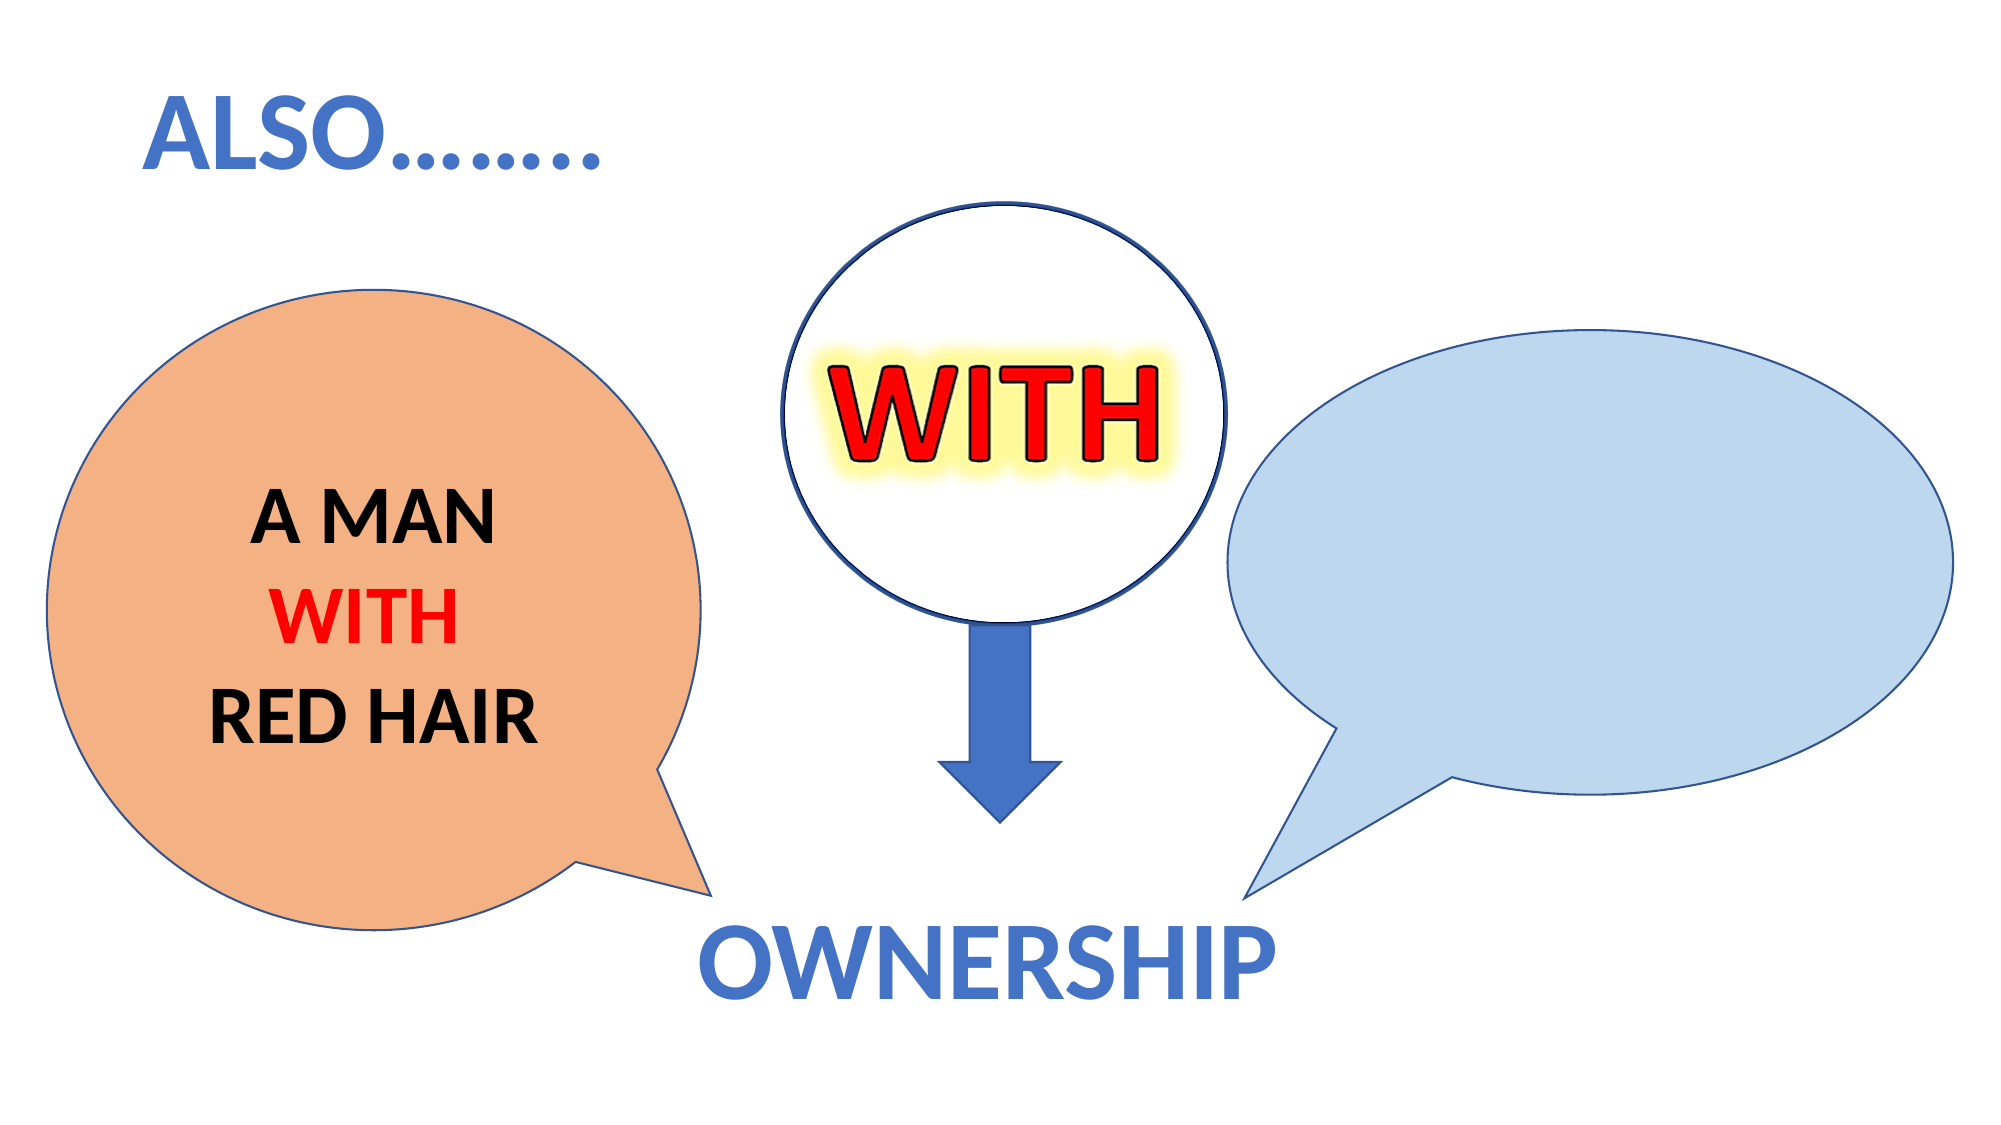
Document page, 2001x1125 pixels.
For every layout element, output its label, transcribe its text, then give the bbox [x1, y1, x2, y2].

text_box [1228, 329, 1955, 902]
text_box A MAN WITH RED HAIR [45, 288, 713, 932]
text_box [936, 628, 1064, 825]
text_box OWNERSHIP [682, 879, 1318, 1030]
picture [780, 200, 1228, 628]
text_box ALSO…….. [127, 49, 634, 200]
